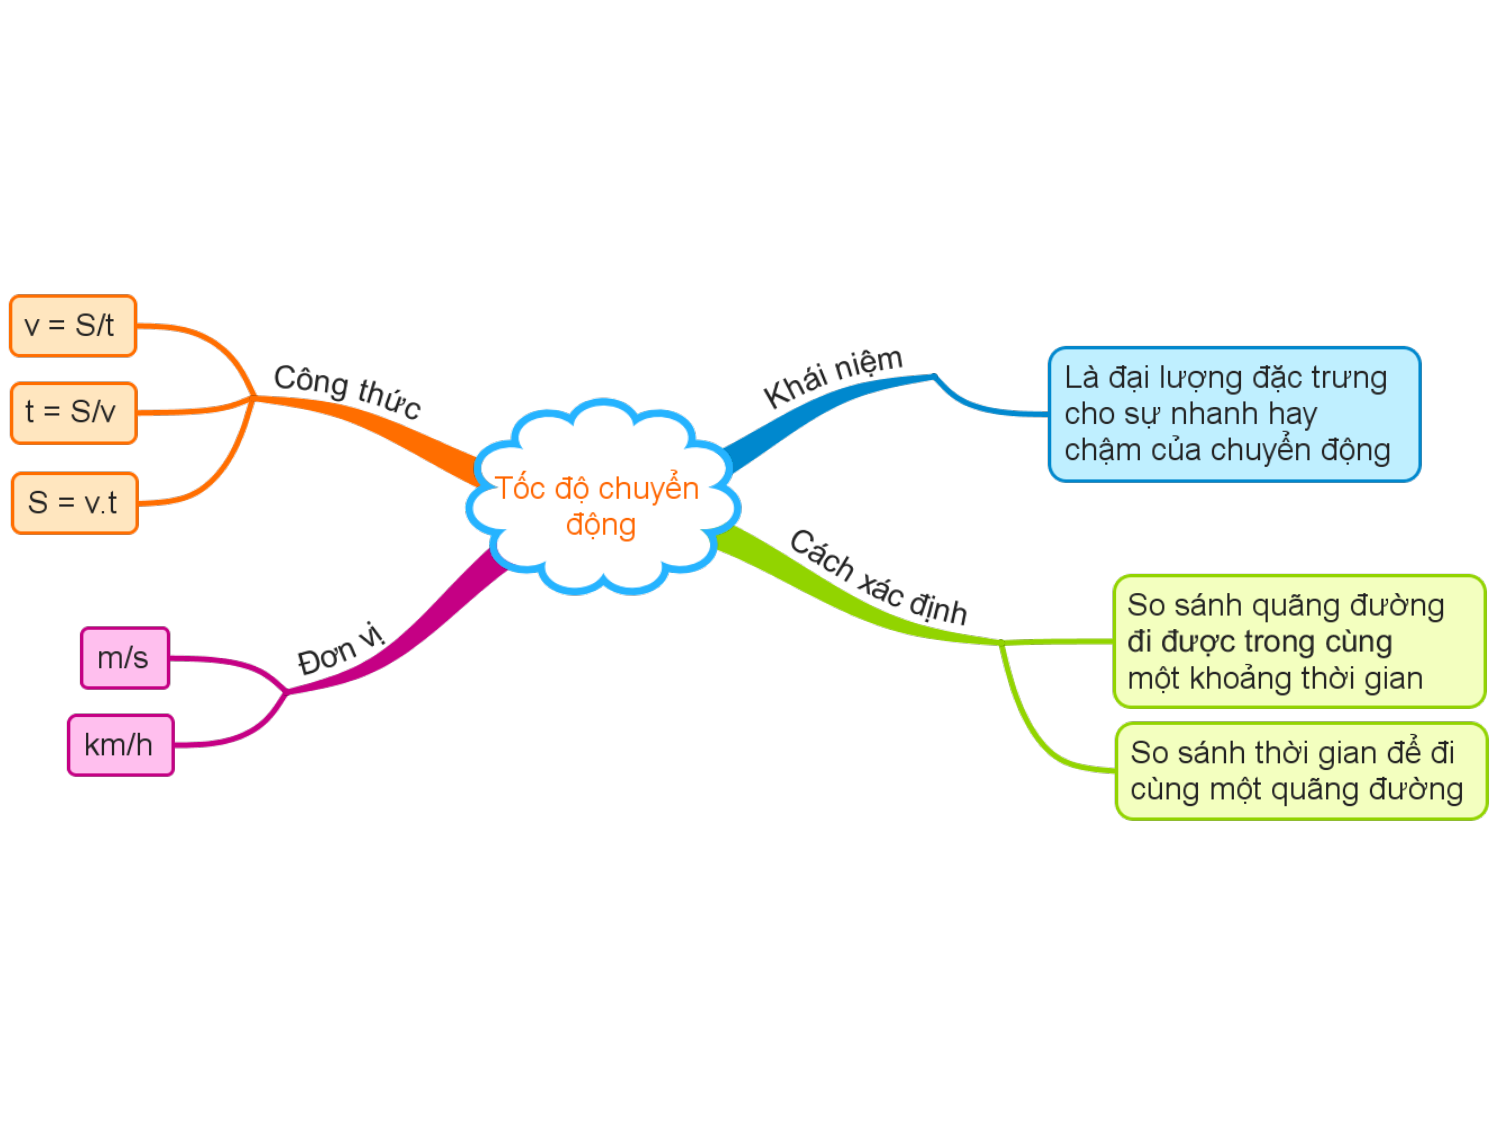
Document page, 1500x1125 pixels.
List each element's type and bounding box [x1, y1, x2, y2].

picture [0, 273, 1498, 848]
